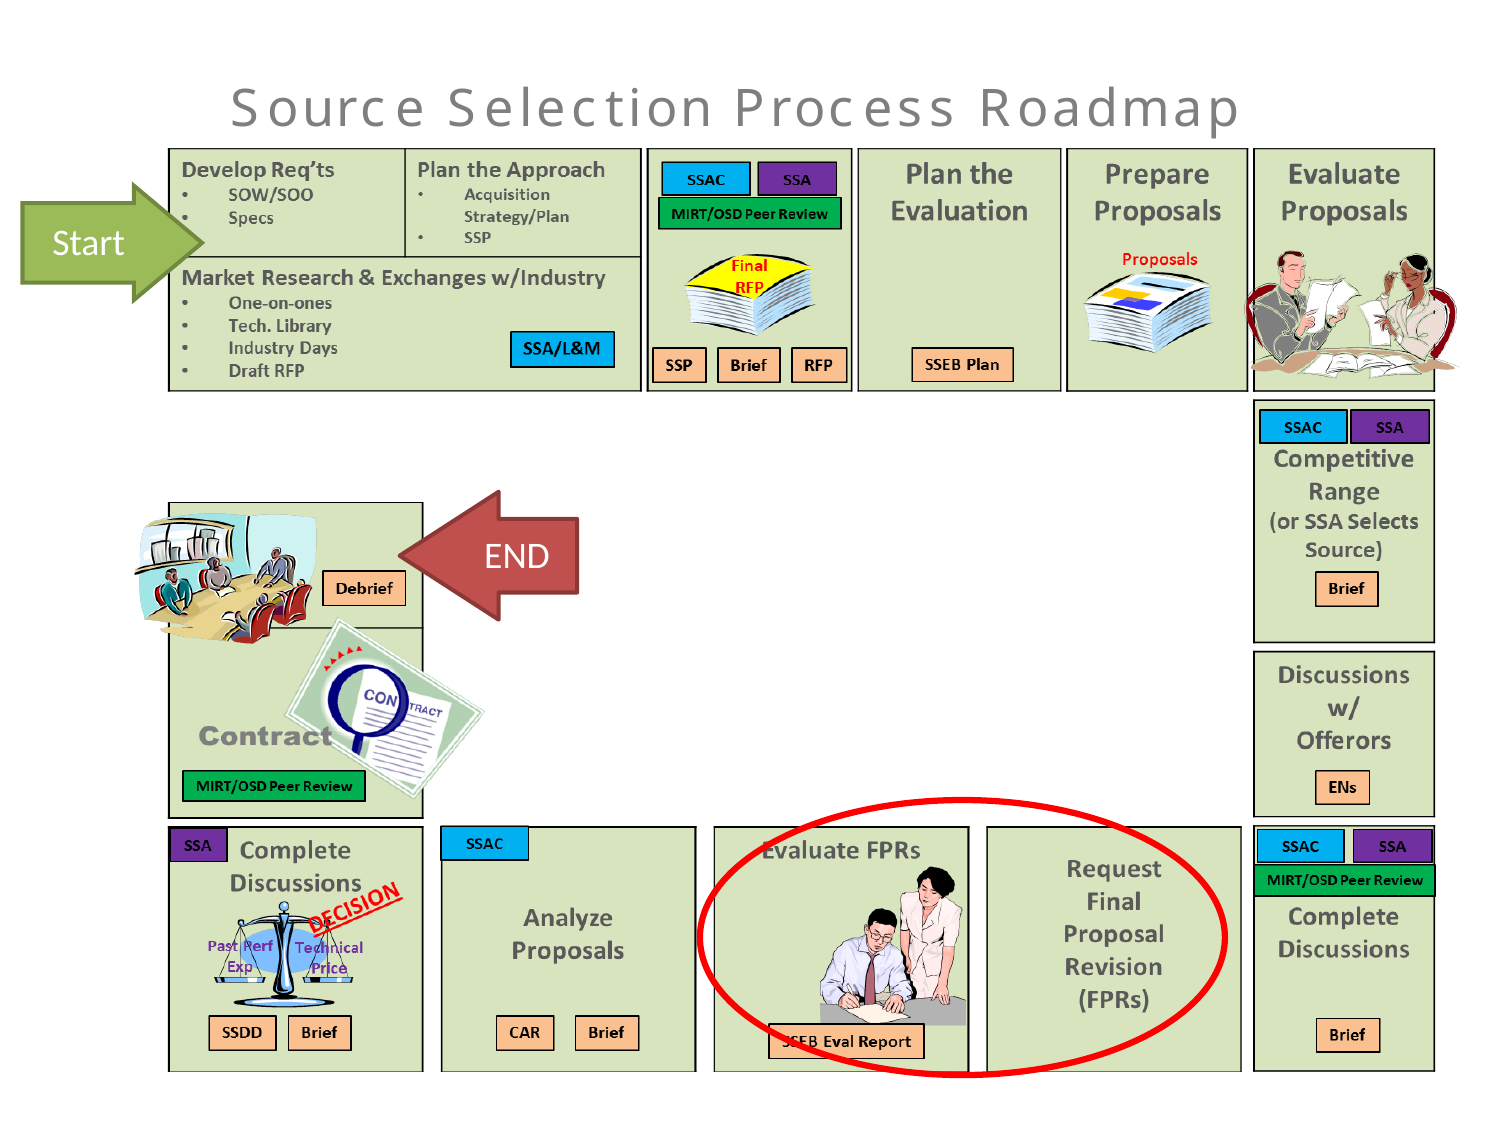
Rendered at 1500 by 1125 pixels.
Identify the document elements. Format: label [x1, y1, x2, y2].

text_box [0, 0, 1500, 1125]
